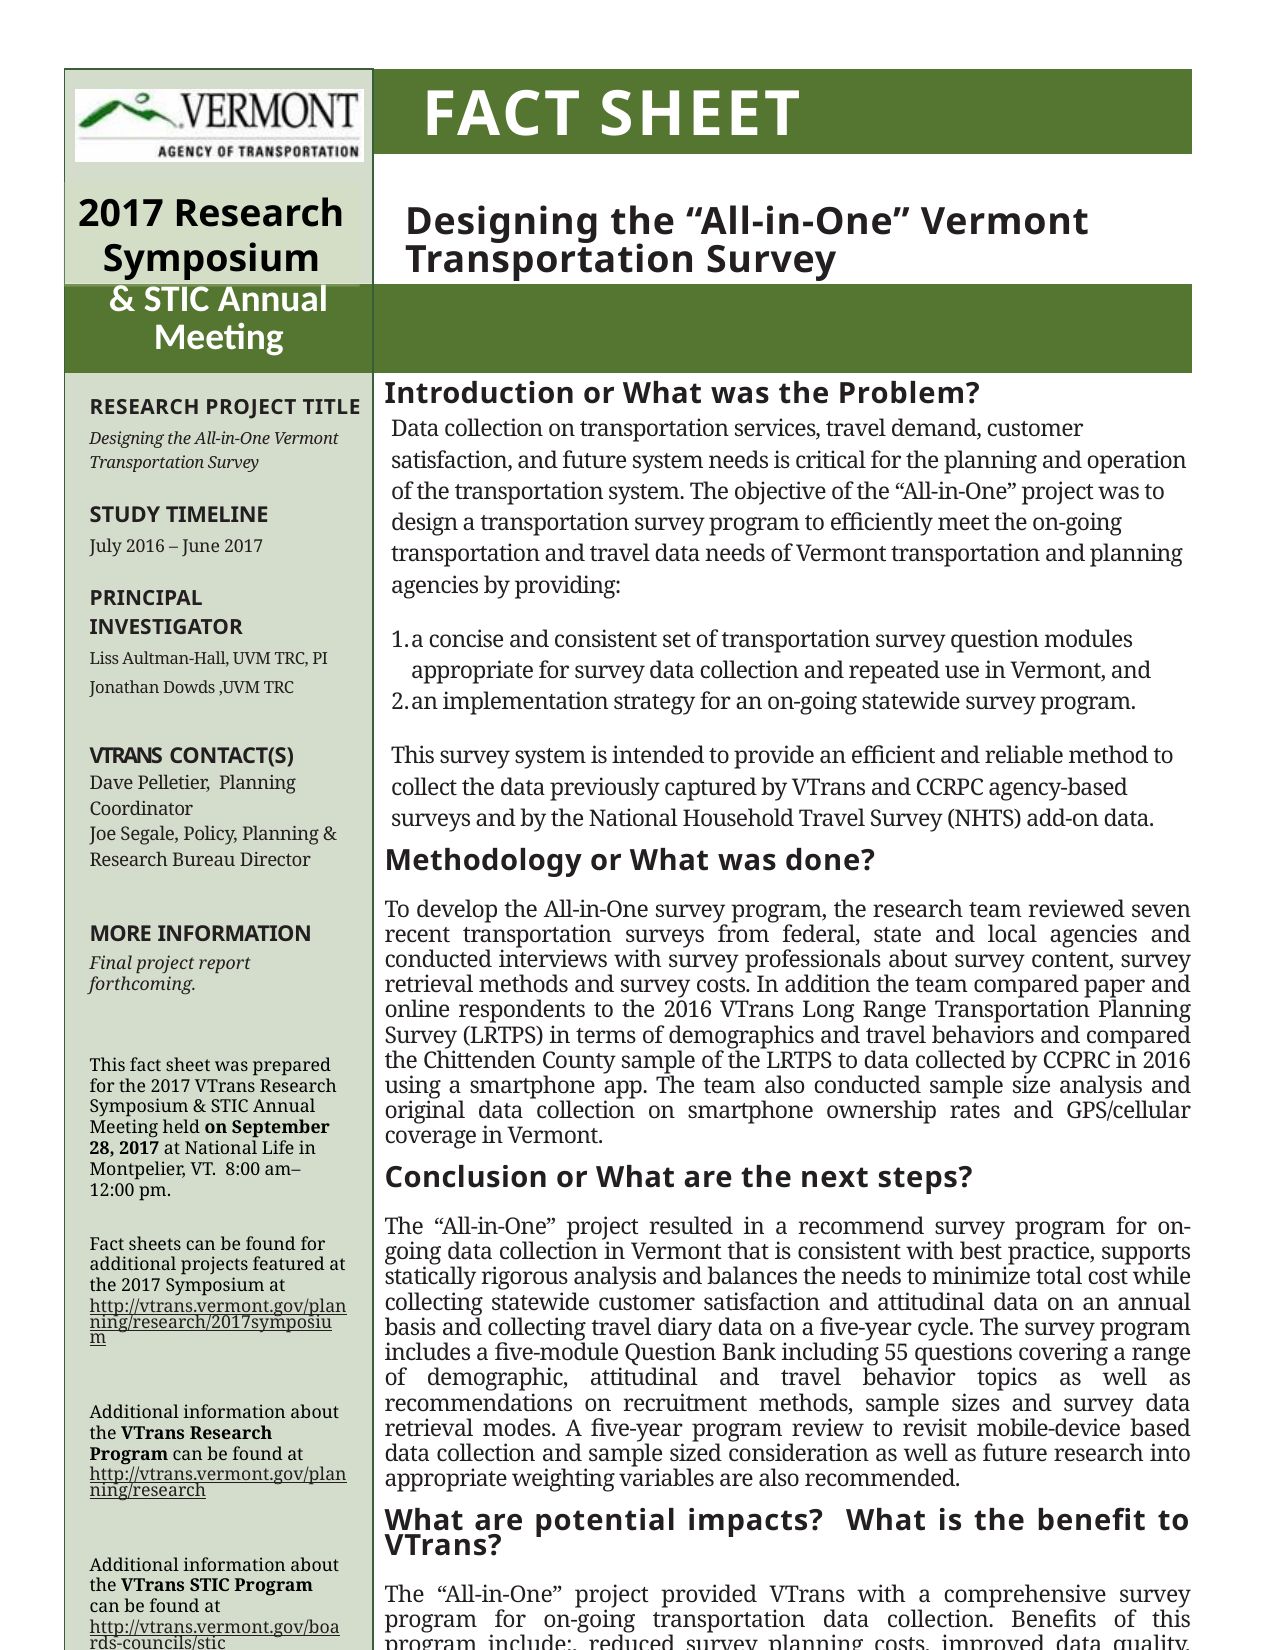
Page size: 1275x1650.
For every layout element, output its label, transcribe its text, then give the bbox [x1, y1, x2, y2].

table_cell Designing the “All-in-One” Vermont Transportation Survey [374, 154, 1192, 284]
picture [74, 89, 364, 162]
text_box 2017 Research Symposium [63, 182, 360, 287]
table_header [65, 70, 372, 284]
table_cell & STIC Annual Meeting [65, 284, 372, 373]
table_header FACT SHEET [374, 69, 1192, 154]
table_cell [374, 284, 1192, 373]
table_cell RESEARCH PROJECT TITLE Designing the All-in-One Vermont Transportation Survey STUDY TIMELINE July 2016 – June 2017 PRINCIPAL INVESTIGATOR Liss Aultman-Hall, UVM TRC, PI Jonathan Dowds ,UVM TRC VTRANS CONTACT(S) Dave Pelletier, Planning Coordinator Joe Segale, Policy, Planning & Research Bureau Director MORE INFORMATION Final project report forthcoming. This fact sheet was prepared for the 2017 VTrans Research Symposium & STIC Annual Meeting held on September 28, 2017 at National Life in Montpelier, VT. 8:00 am– 12:00 pm. Fact sheets can be found for additional projects featured at the 2017 Symposium at http://vtrans.vermont.gov/planning/research/2017symposium Additional information about the VTrans Research Program can be found at http://vtrans.vermont.gov/planning/research Additional information about the VTrans STIC Program can be found at http://vtrans.vermont.gov/boards-councils/stic [65, 373, 372, 1650]
table_cell Introduction or What was the Problem? Data collection on transportation services, travel demand, customer satisfaction, and future system needs is critical for the planning and operation of the transportation system. The objective of the “All-in-One” project was to design a transportation survey program to efficiently meet the on-going transportation and travel data needs of Vermont transportation and planning agencies by providing: a concise and consistent set of transportation survey question modules appropriate for survey data collection and repeated use in Vermont, and an implementation strategy for an on-going statewide survey program. This survey system is intended to provide an efficient and reliable method to collect the data previously captured by VTrans and CCRPC agency-based surveys and by the National Household Travel Survey (NHTS) add-on data. Methodology or What was done? To develop the All-in-One survey program, the research team reviewed seven recent transportation surveys from federal, state and local agencies and conducted interviews with survey professionals about survey content, survey retrieval methods and survey costs. In addition the team compared paper and online respondents to the 2016 VTrans Long Range Transportation Planning Survey (LRTPS) in terms of demographics and travel behaviors and compared the Chittenden County sample of the LRTPS to data collected by CCPRC in 2016 using a smartphone app. The team also conducted sample size analysis and original data collection on smartphone ownership rates and GPS/cellular coverage in Vermont. Conclusion or What are the next steps? The “All-in-One” project resulted in a recommend survey program for on-going data collection in Vermont that is consistent with best practice, supports statically rigorous analysis and balances the needs to minimize total cost while collecting statewide customer satisfaction and attitudinal data on an annual basis and collecting travel diary data on a five-year cycle. The survey program includes a five-module Question Bank including 55 questions covering a range of demographic, attitudinal and travel behavior topics as well as recommendations on recruitment methods, sample sizes and survey data retrieval modes. A five-year program review to revisit mobile-device based data collection and sample sized consideration as well as future research into appropriate weighting variables are also recommended. What are potential impacts? What is the benefit to VTrans? The “All-in-One” project provided VTrans with a comprehensive survey program for on-going transportation data collection. Benefits of this program include:, reduced survey planning costs, improved data quality, greater comparability of data across multiple survey releases, and predictable data collection costs and schedule. Data collection cost are projected to be lower than the cost of a comparable sample with the NHTS add-on. Data provided by the All-in-One would meeting the annual performance data needs of VTrans and the modeling calibration needs of VTrans and CCRPC. [374, 373, 1192, 1650]
